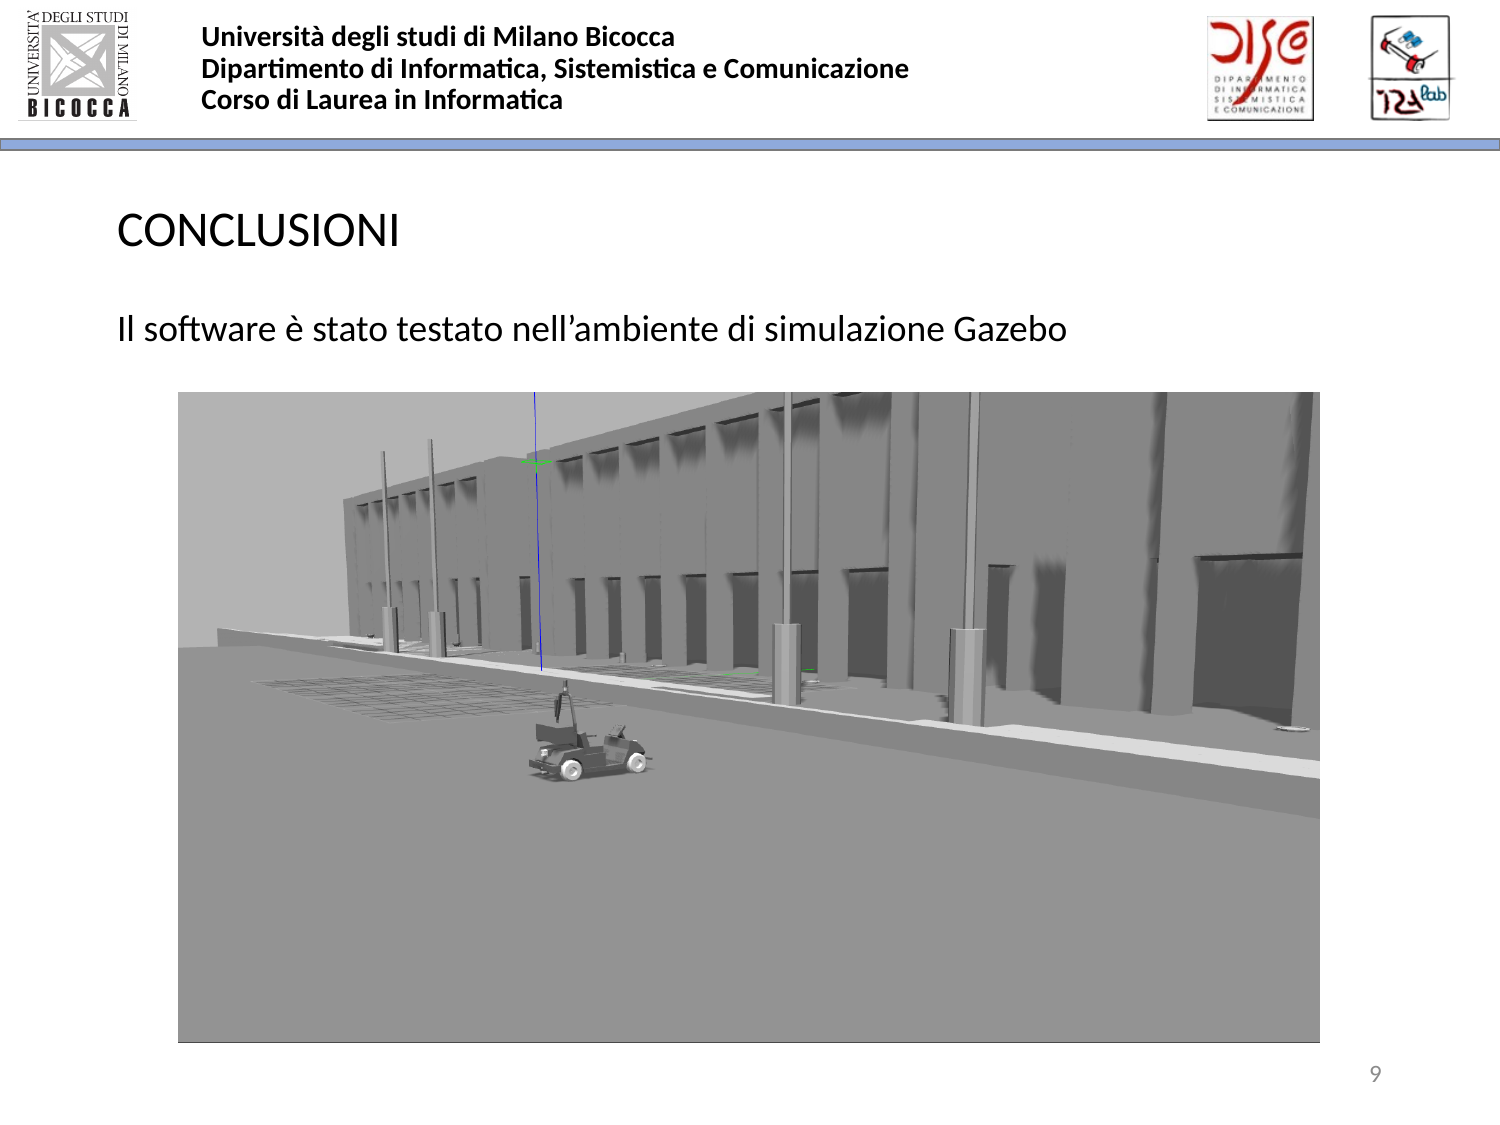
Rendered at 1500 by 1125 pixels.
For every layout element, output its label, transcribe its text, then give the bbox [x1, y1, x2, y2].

text_box [0, 138, 1500, 151]
picture [18, 7, 137, 121]
text_box CONCLUSIONI [102, 189, 1396, 265]
picture [1367, 15, 1457, 121]
text_box Università degli studi di Milano Bicocca Dipartimento di Informatica, Sistemistica e Comunicazione Corso di Laurea in Informatica [186, 16, 930, 122]
picture [178, 392, 1320, 1043]
slide_number 9 [1059, 1042, 1397, 1103]
text_box Il software è stato testato nell’ambiente di simulazione Gazebo [102, 296, 1178, 357]
picture [1207, 16, 1314, 121]
